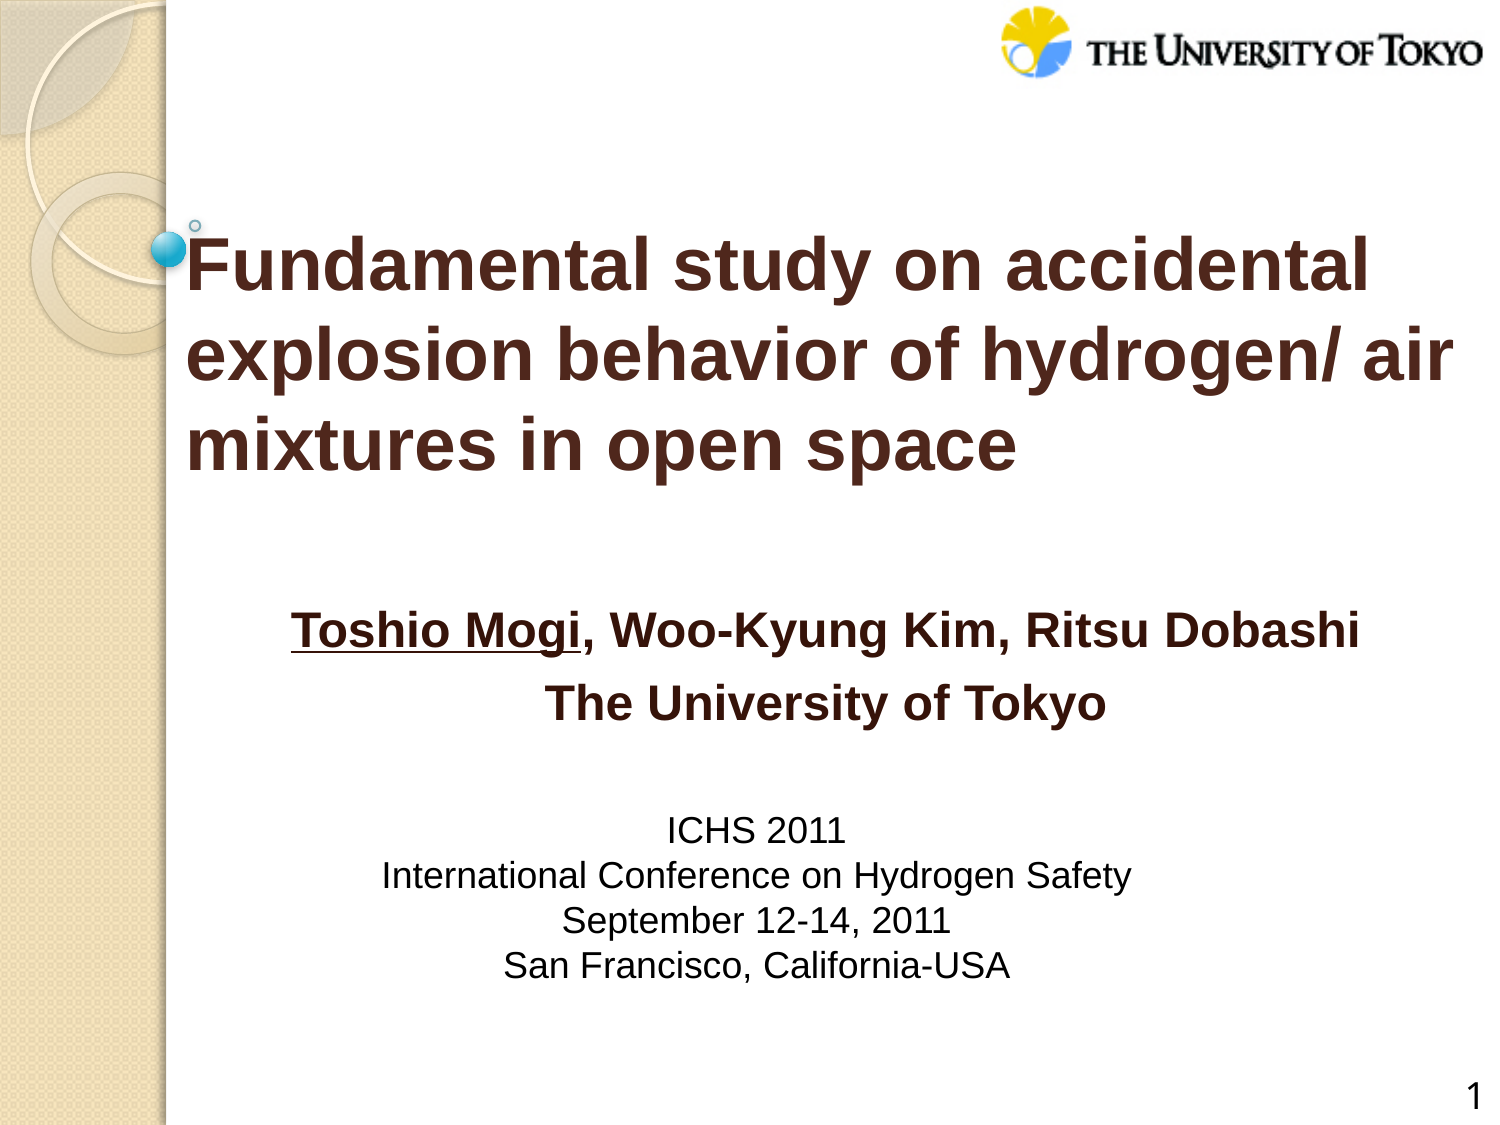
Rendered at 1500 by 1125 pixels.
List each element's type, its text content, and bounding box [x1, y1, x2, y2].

text_box ICHS 2011 International Conference on Hydrogen Safety September 12-14, 2011 San Francisco, California-USA [366, 798, 1147, 994]
subtitle Toshio Mogi, Woo-Kyung Kim, Ritsu Dobashi The University of Tokyo [177, 597, 1471, 728]
text_box 1 [1449, 1064, 1500, 1125]
picture [987, 0, 1500, 89]
text_box Fundamental study on accidental explosion behavior of hydrogen/ air mixtures in open space [171, 208, 1494, 496]
